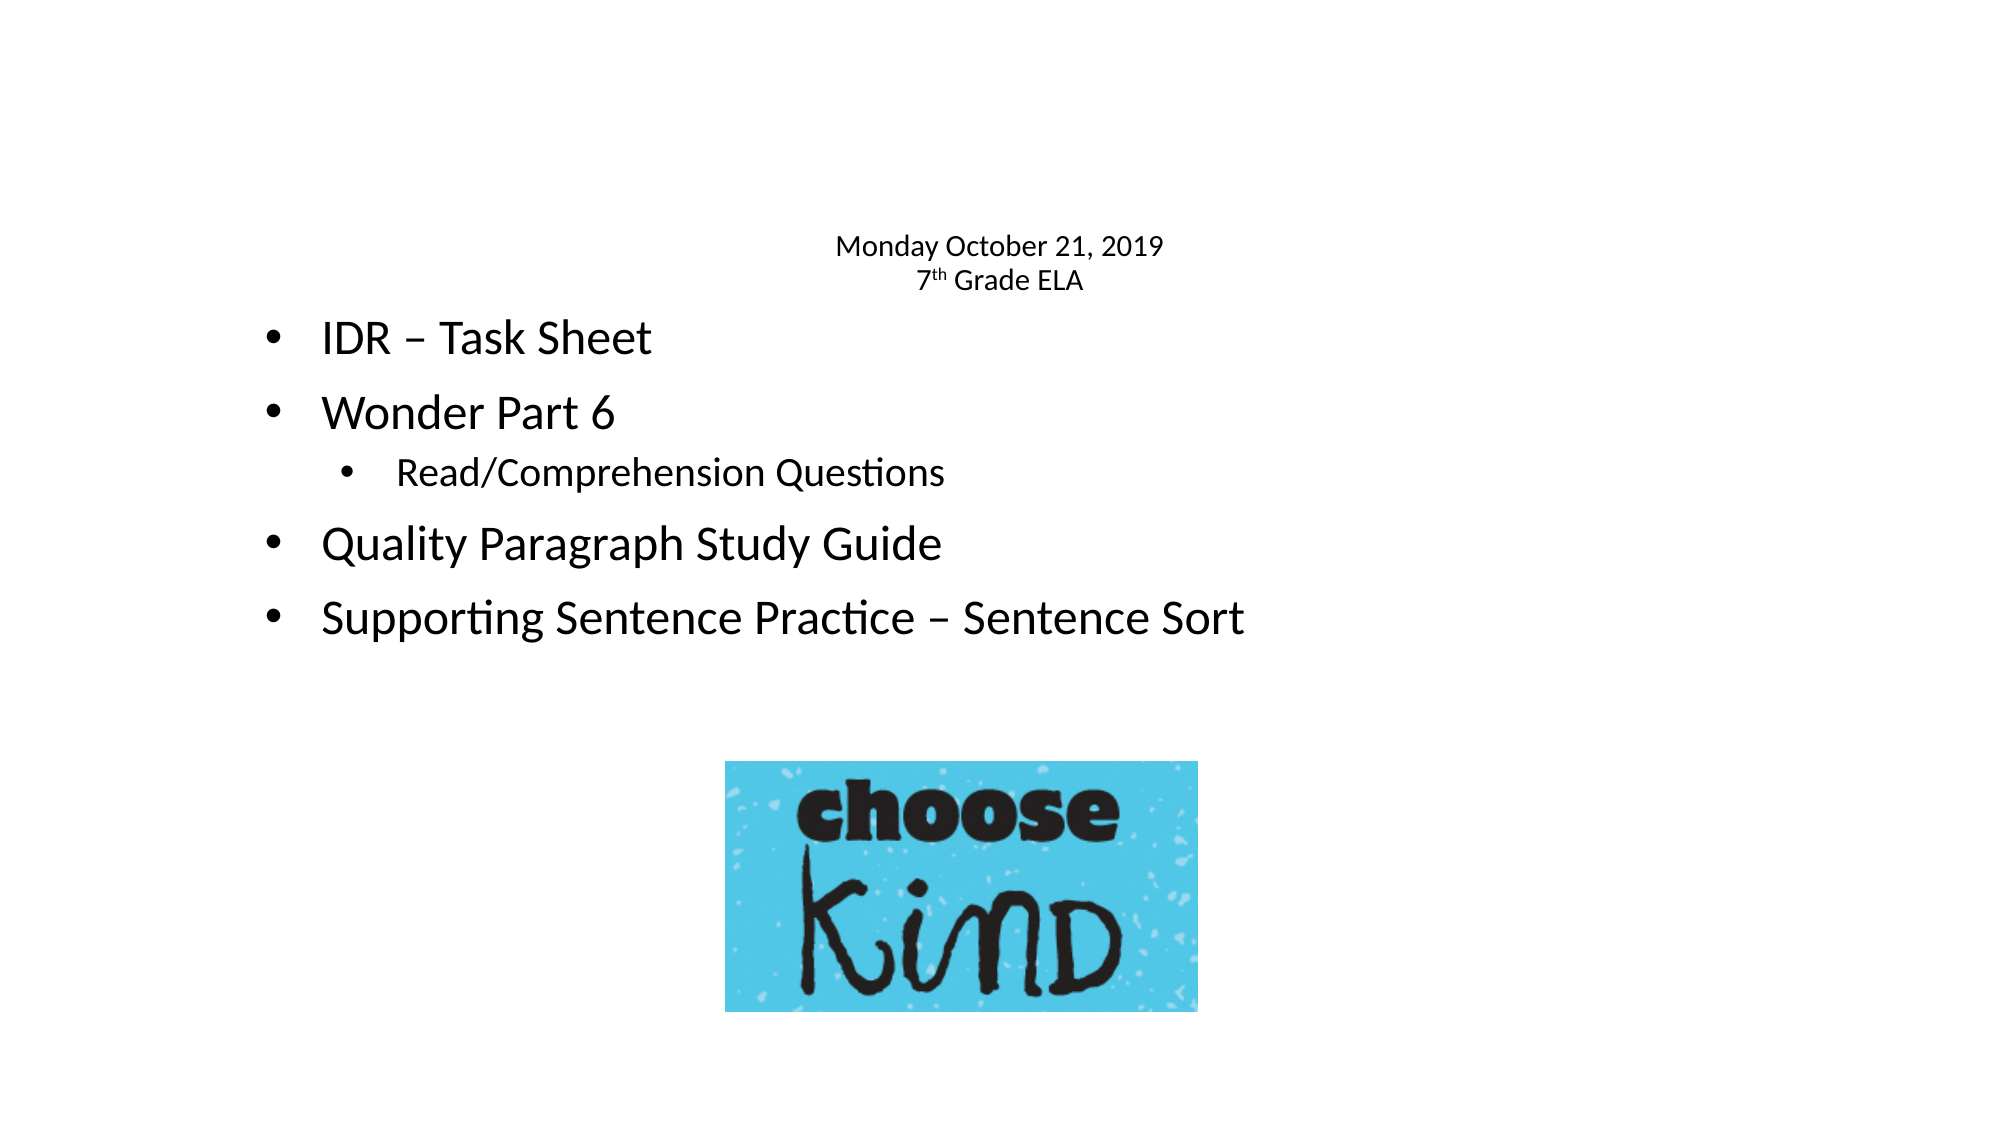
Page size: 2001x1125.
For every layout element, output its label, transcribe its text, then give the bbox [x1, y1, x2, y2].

subtitle IDR – Task Sheet Wonder Part 6 Read/Comprehension Questions Quality Paragraph Study Guide Supporting Sentence Practice – Sentence Sort [249, 304, 1750, 863]
title Monday October 21, 2019 7th Grade ELA [249, 184, 1750, 304]
picture [725, 761, 1198, 1012]
